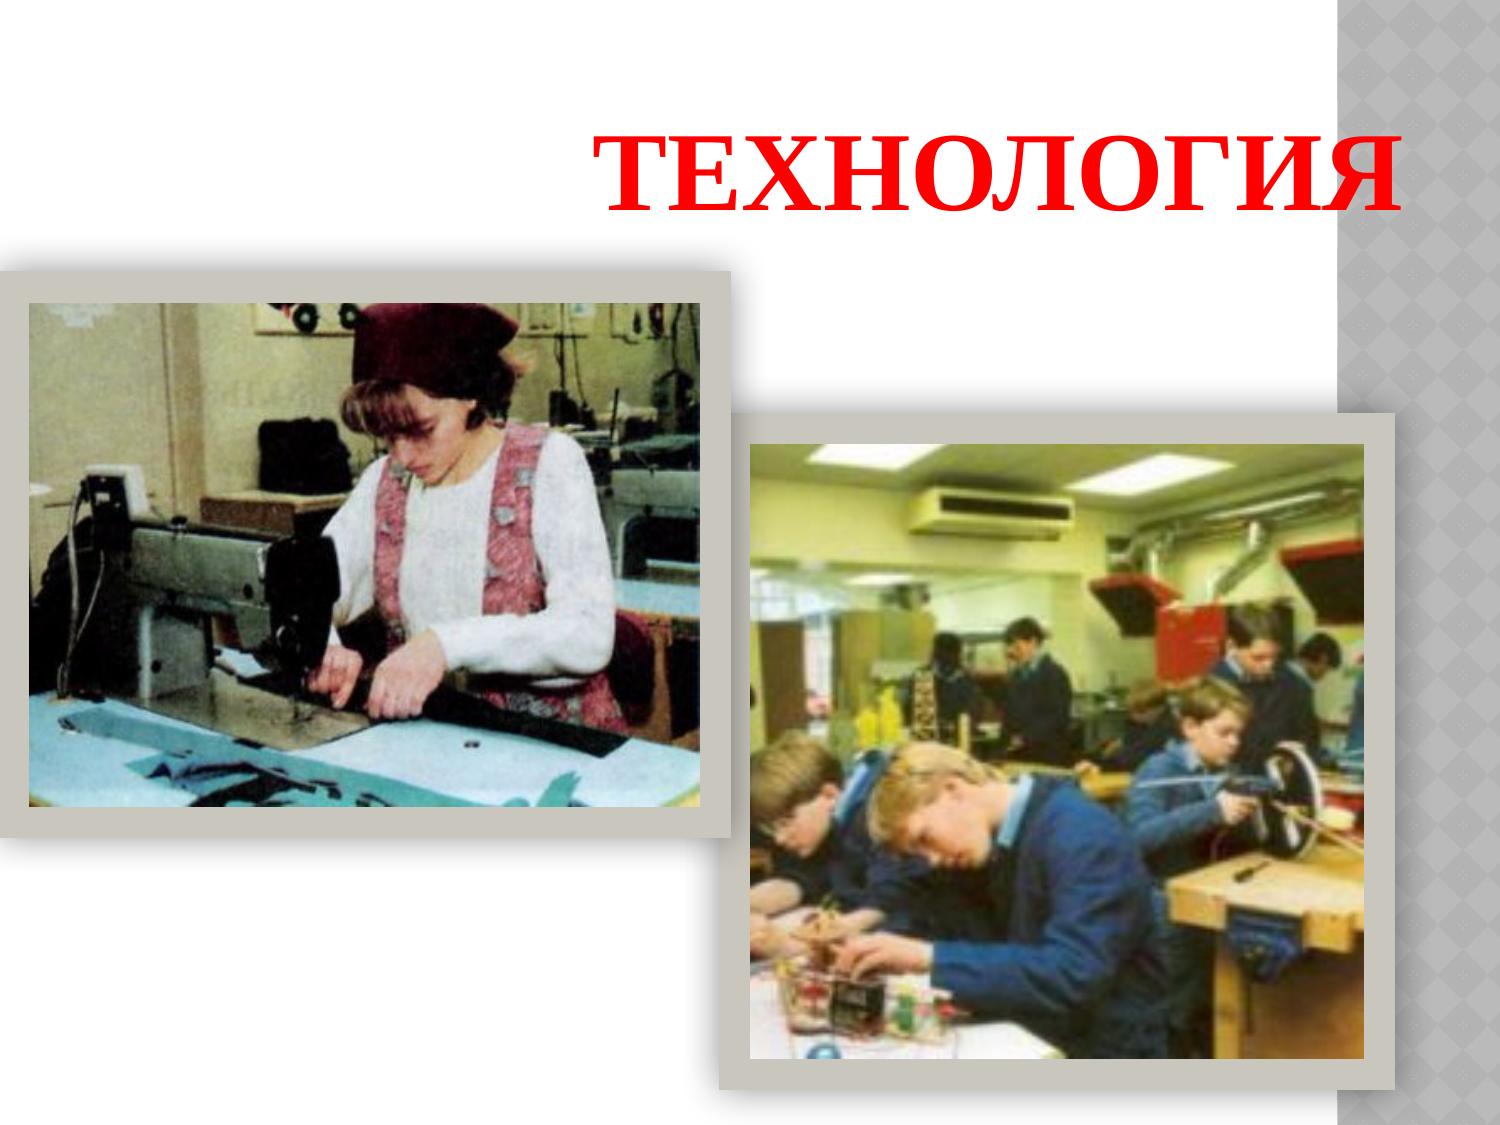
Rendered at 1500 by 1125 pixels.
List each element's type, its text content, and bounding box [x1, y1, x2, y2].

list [749, 443, 1365, 1060]
title Технология [584, 45, 1436, 233]
picture [29, 302, 701, 807]
